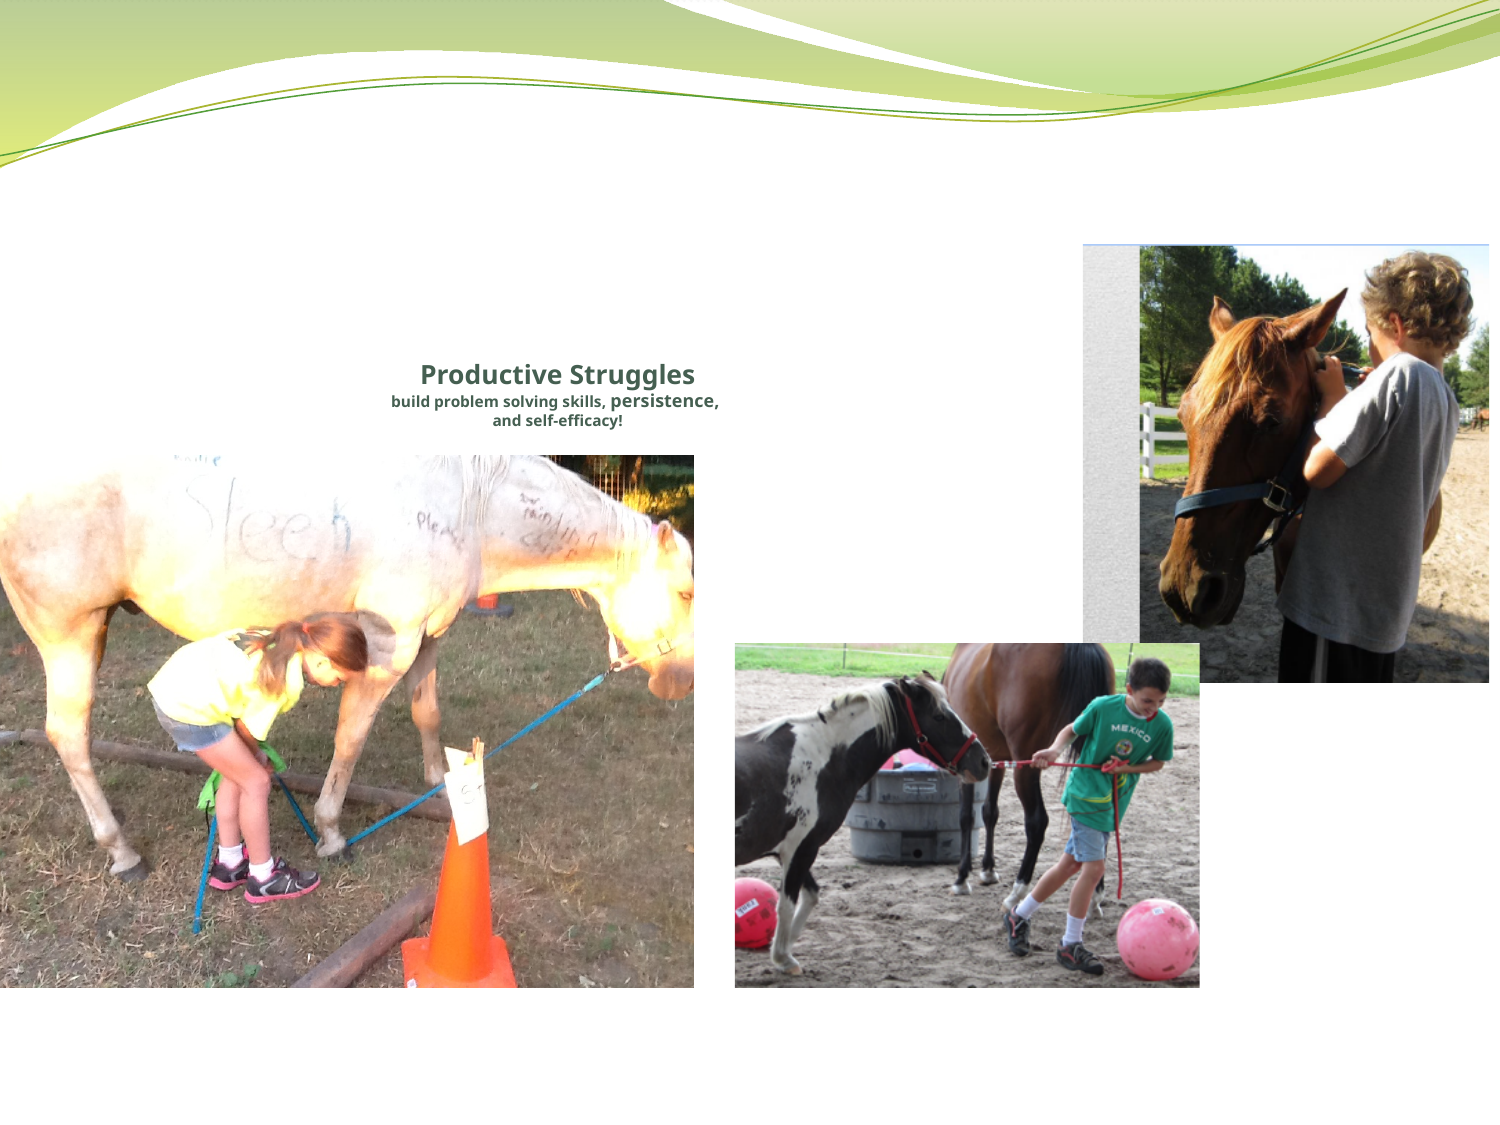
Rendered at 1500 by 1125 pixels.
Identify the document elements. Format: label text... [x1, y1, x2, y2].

picture [734, 244, 1490, 988]
title Productive Struggles build problem solving skills, persistence, and self-efficacy! [32, 318, 1082, 430]
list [0, 455, 694, 988]
